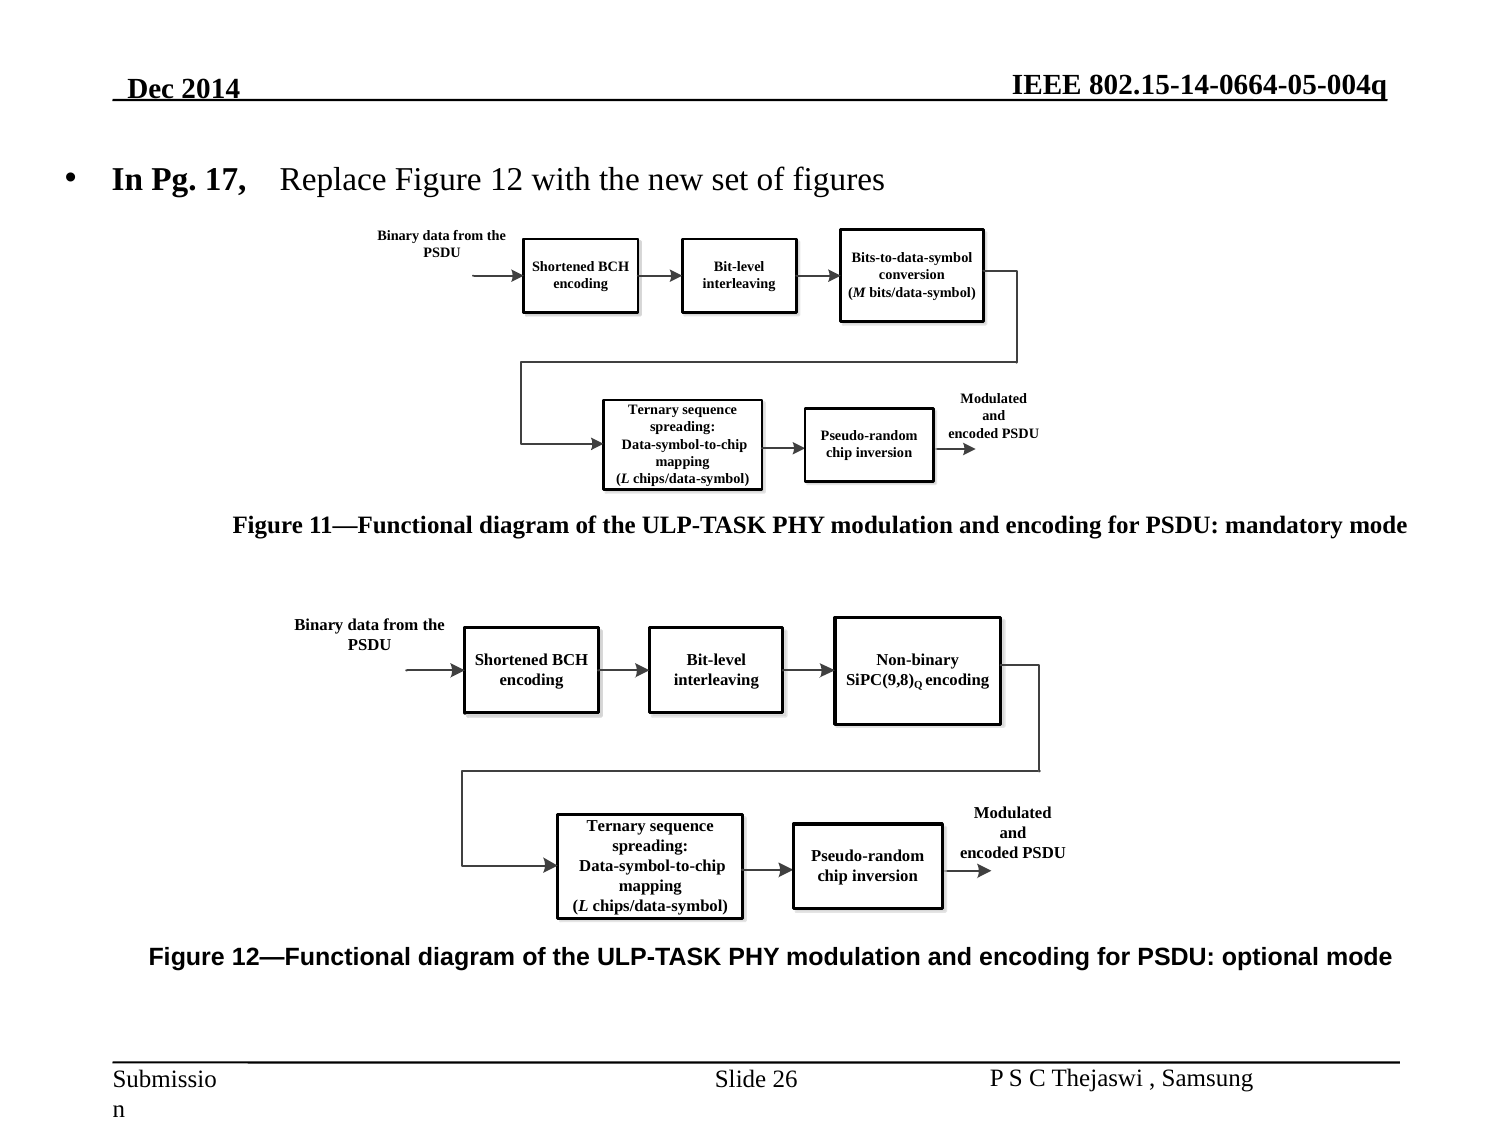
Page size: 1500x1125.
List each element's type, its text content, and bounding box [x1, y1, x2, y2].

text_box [349, 224, 1101, 498]
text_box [262, 611, 1135, 927]
slide_number Slide 26 [712, 1061, 800, 1093]
text_box In Pg. 17, Replace Figure 12 with the new set of figures [49, 149, 1475, 519]
text_box Figure 12—Functional diagram of the ULP-TASK PHY modulation and encoding for PSDU: optional mode [54, 932, 1490, 978]
text_box Figure 11—Functional diagram of the ULP-TASK PHY modulation and encoding for PSDU: mandatory mode [89, 500, 1500, 546]
